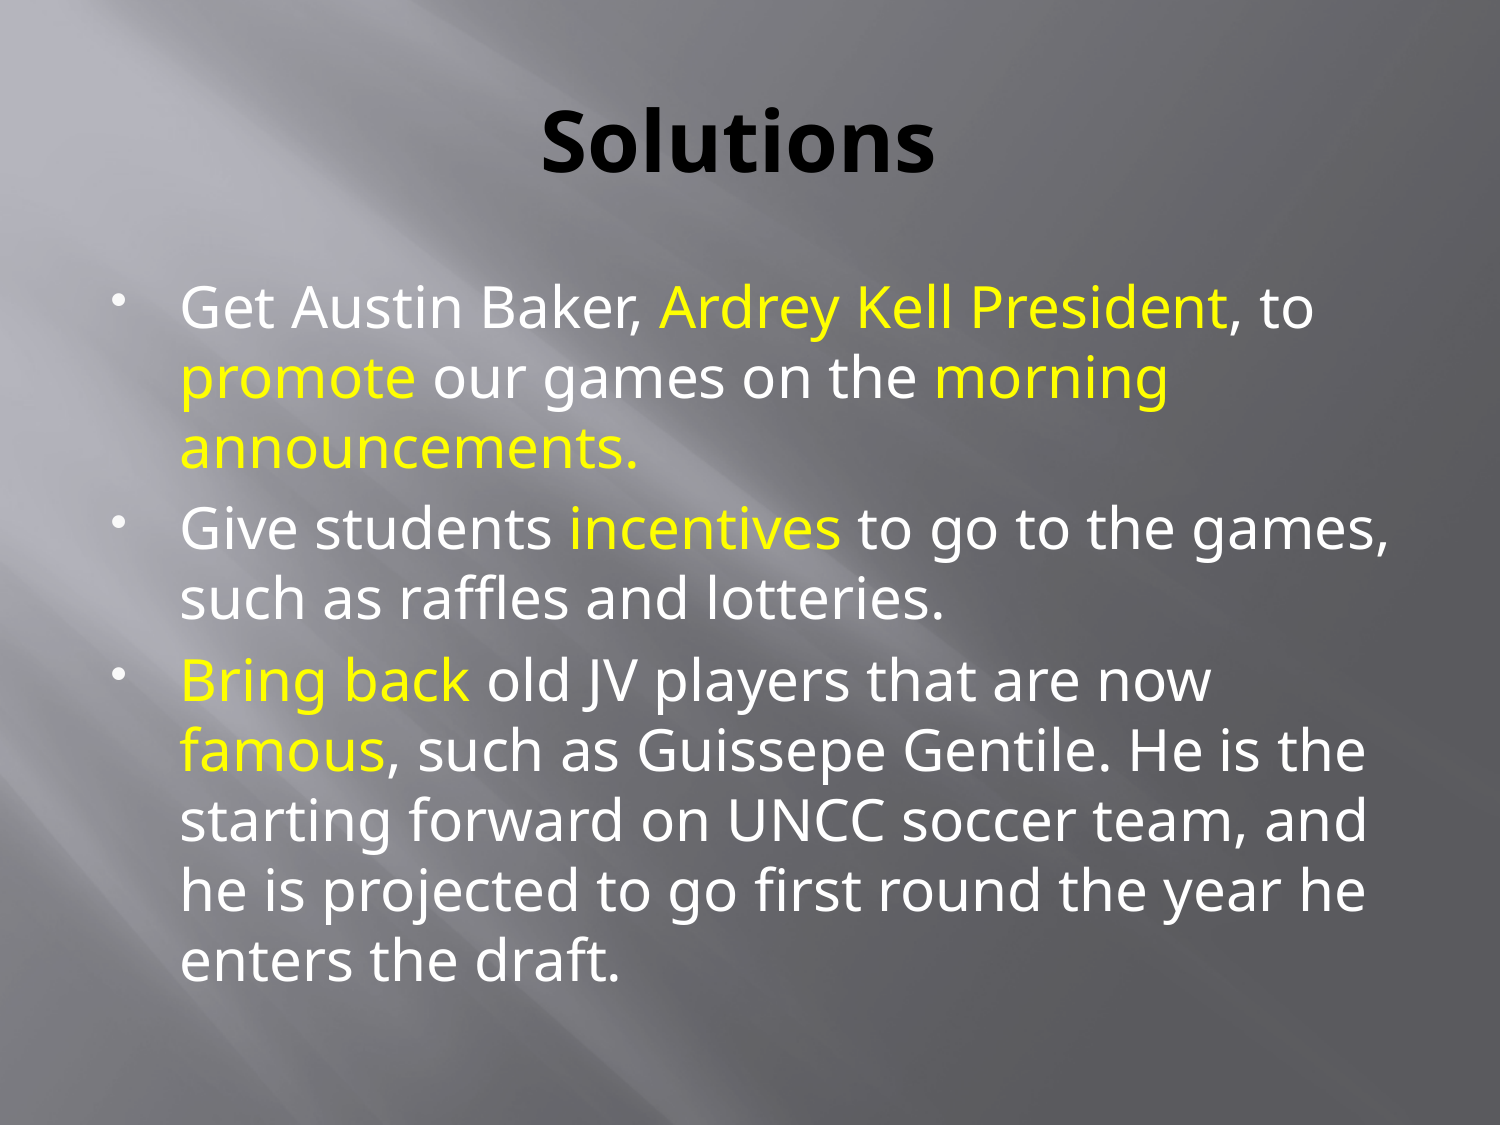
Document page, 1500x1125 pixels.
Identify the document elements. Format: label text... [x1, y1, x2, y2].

list Get Austin Baker, Ardrey Kell President, to promote our games on the morning announcements. Give students incentives to go to the games, such as raffles and lotteries. Bring back old JV players that are now famous, such as Guissepe Gentile. He is the starting forward on UNCC soccer team, and he is projected to go first round the year he enters the draft. [75, 262, 1425, 1035]
title Solutions [75, 45, 1425, 233]
